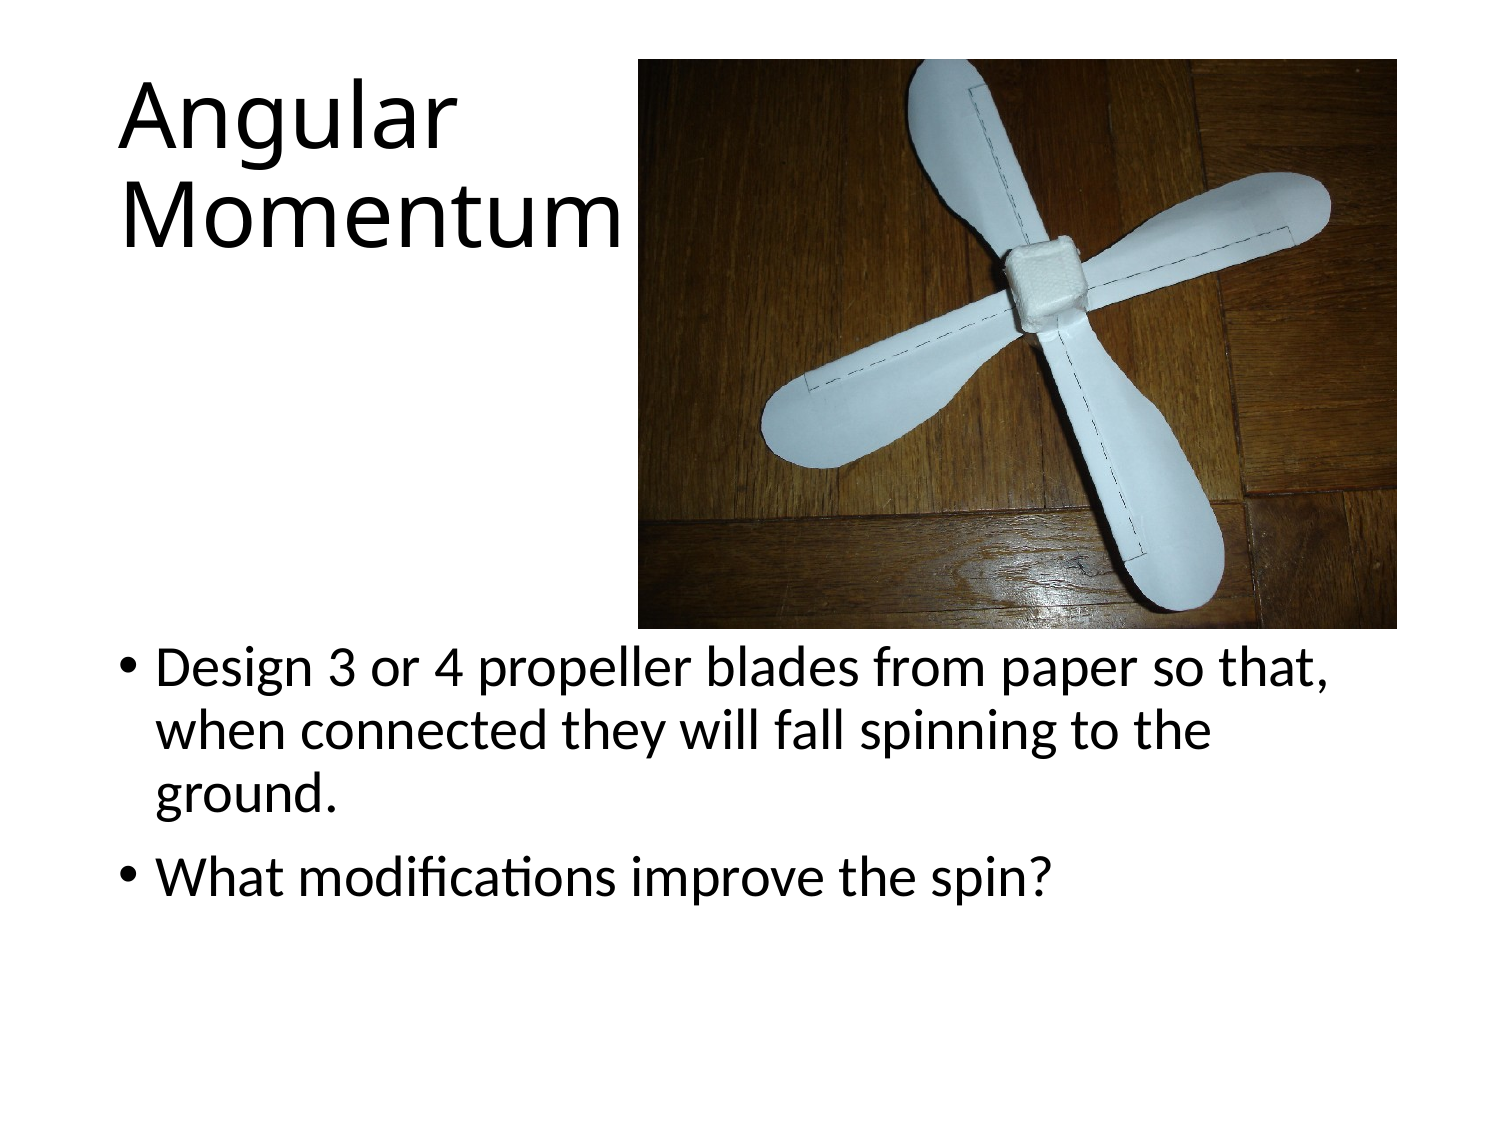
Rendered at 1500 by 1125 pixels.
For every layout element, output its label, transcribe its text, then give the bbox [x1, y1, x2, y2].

picture [638, 59, 1397, 629]
title Angular Momentum [103, 59, 638, 278]
list Design 3 or 4 propeller blades from paper so that, when connected they will fall spinning to the ground. What modifications improve the spin? [103, 628, 1397, 1014]
